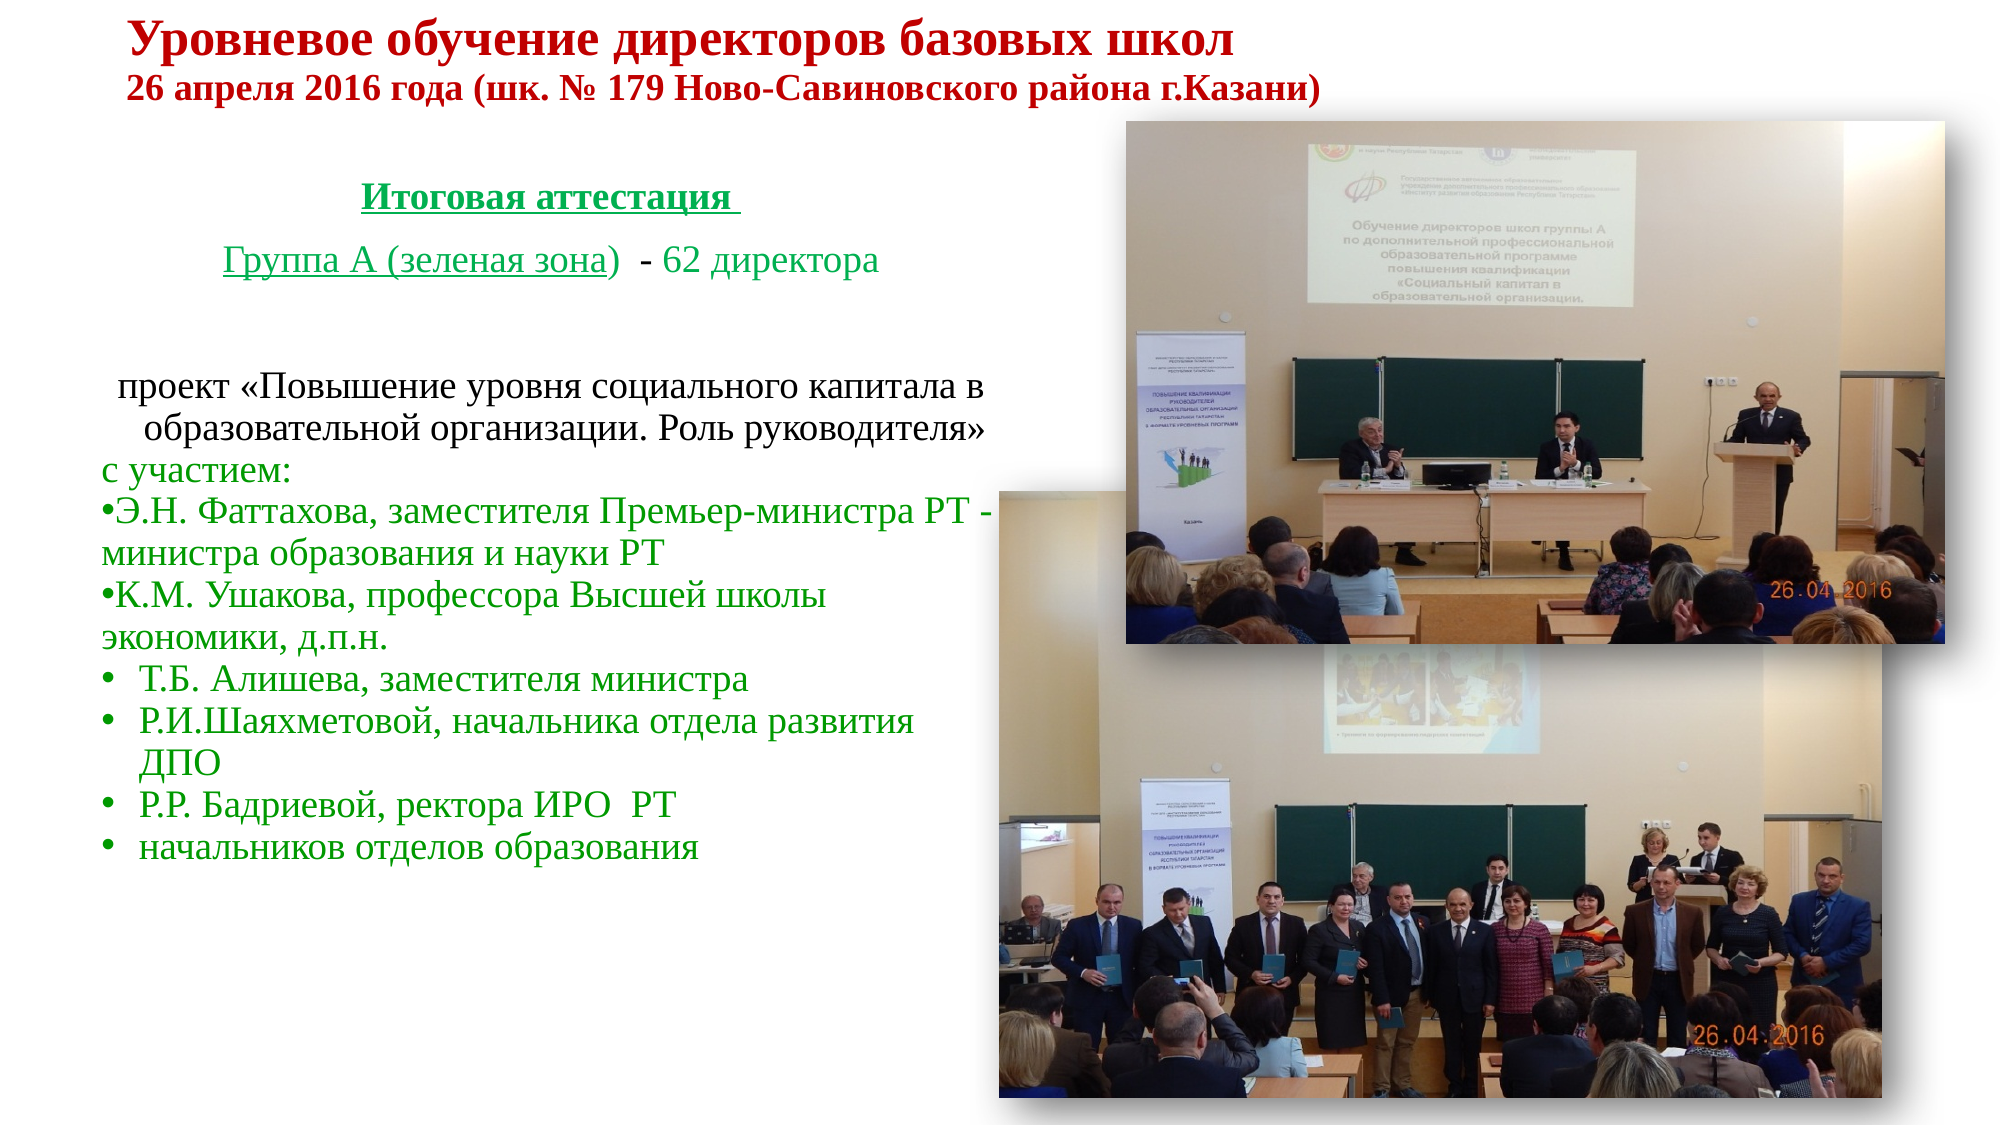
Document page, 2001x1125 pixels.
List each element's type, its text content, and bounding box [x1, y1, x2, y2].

picture [999, 121, 1945, 1099]
list Итоговая аттестация Группа А (зеленая зона) - 62 директора проект «Повышение уровня социального капитала в образовательной организации. Роль руководителя» с участием: Э.Н. Фаттахова, заместителя Премьер-министра РТ - министра образования и науки РТ К.М. Ушакова, профессора Высшей школы экономики, д.п.н. Т.Б. Алишева, заместителя министра Р.И.Шаяхметовой, начальника отдела развития ДПО Р.Р. Бадриевой, ректора ИРО РТ начальников отделов образования [86, 168, 1016, 1048]
table_cell 0 [1157, 113, 1912, 117]
title Уровневое обучение директоров базовых школ 26 апреля 2016 года (шк. № 179 Ново-Савиновского района г.Казани) [111, 2, 1912, 117]
